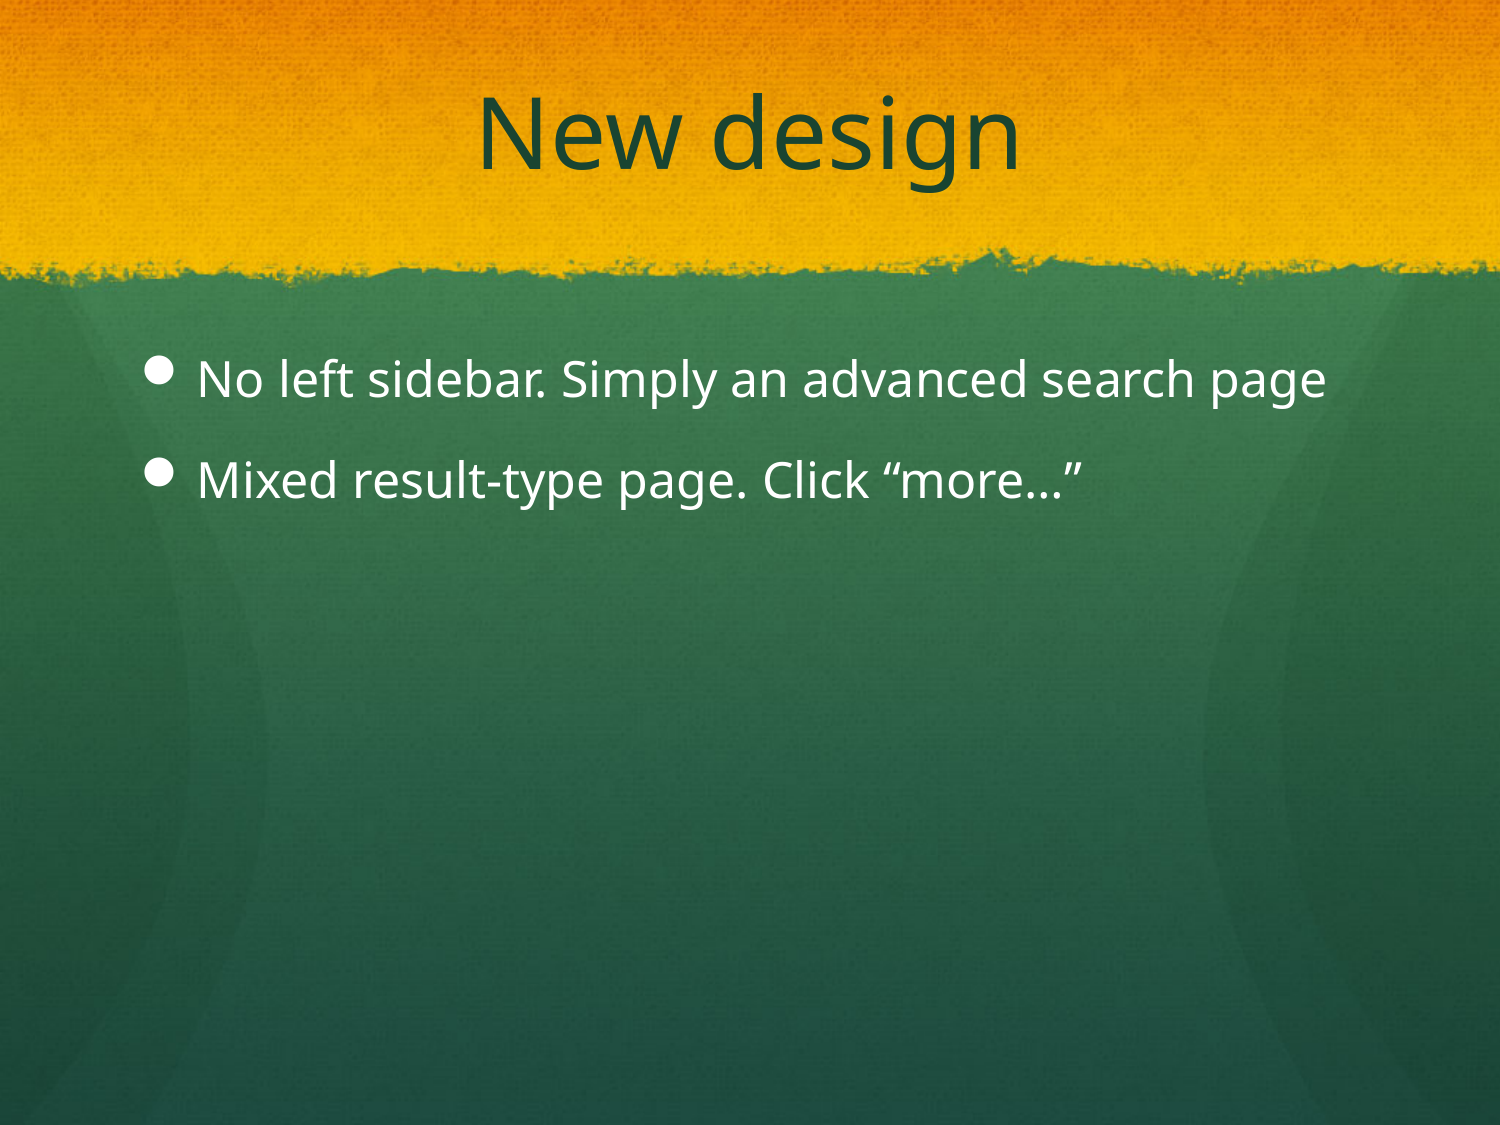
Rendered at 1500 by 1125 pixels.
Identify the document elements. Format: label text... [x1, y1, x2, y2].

list No left sidebar. Simply an advanced search page Mixed result-type page. Click “more…” [125, 339, 1375, 1026]
picture [0, 0, 1500, 1125]
title New design [125, 12, 1375, 246]
